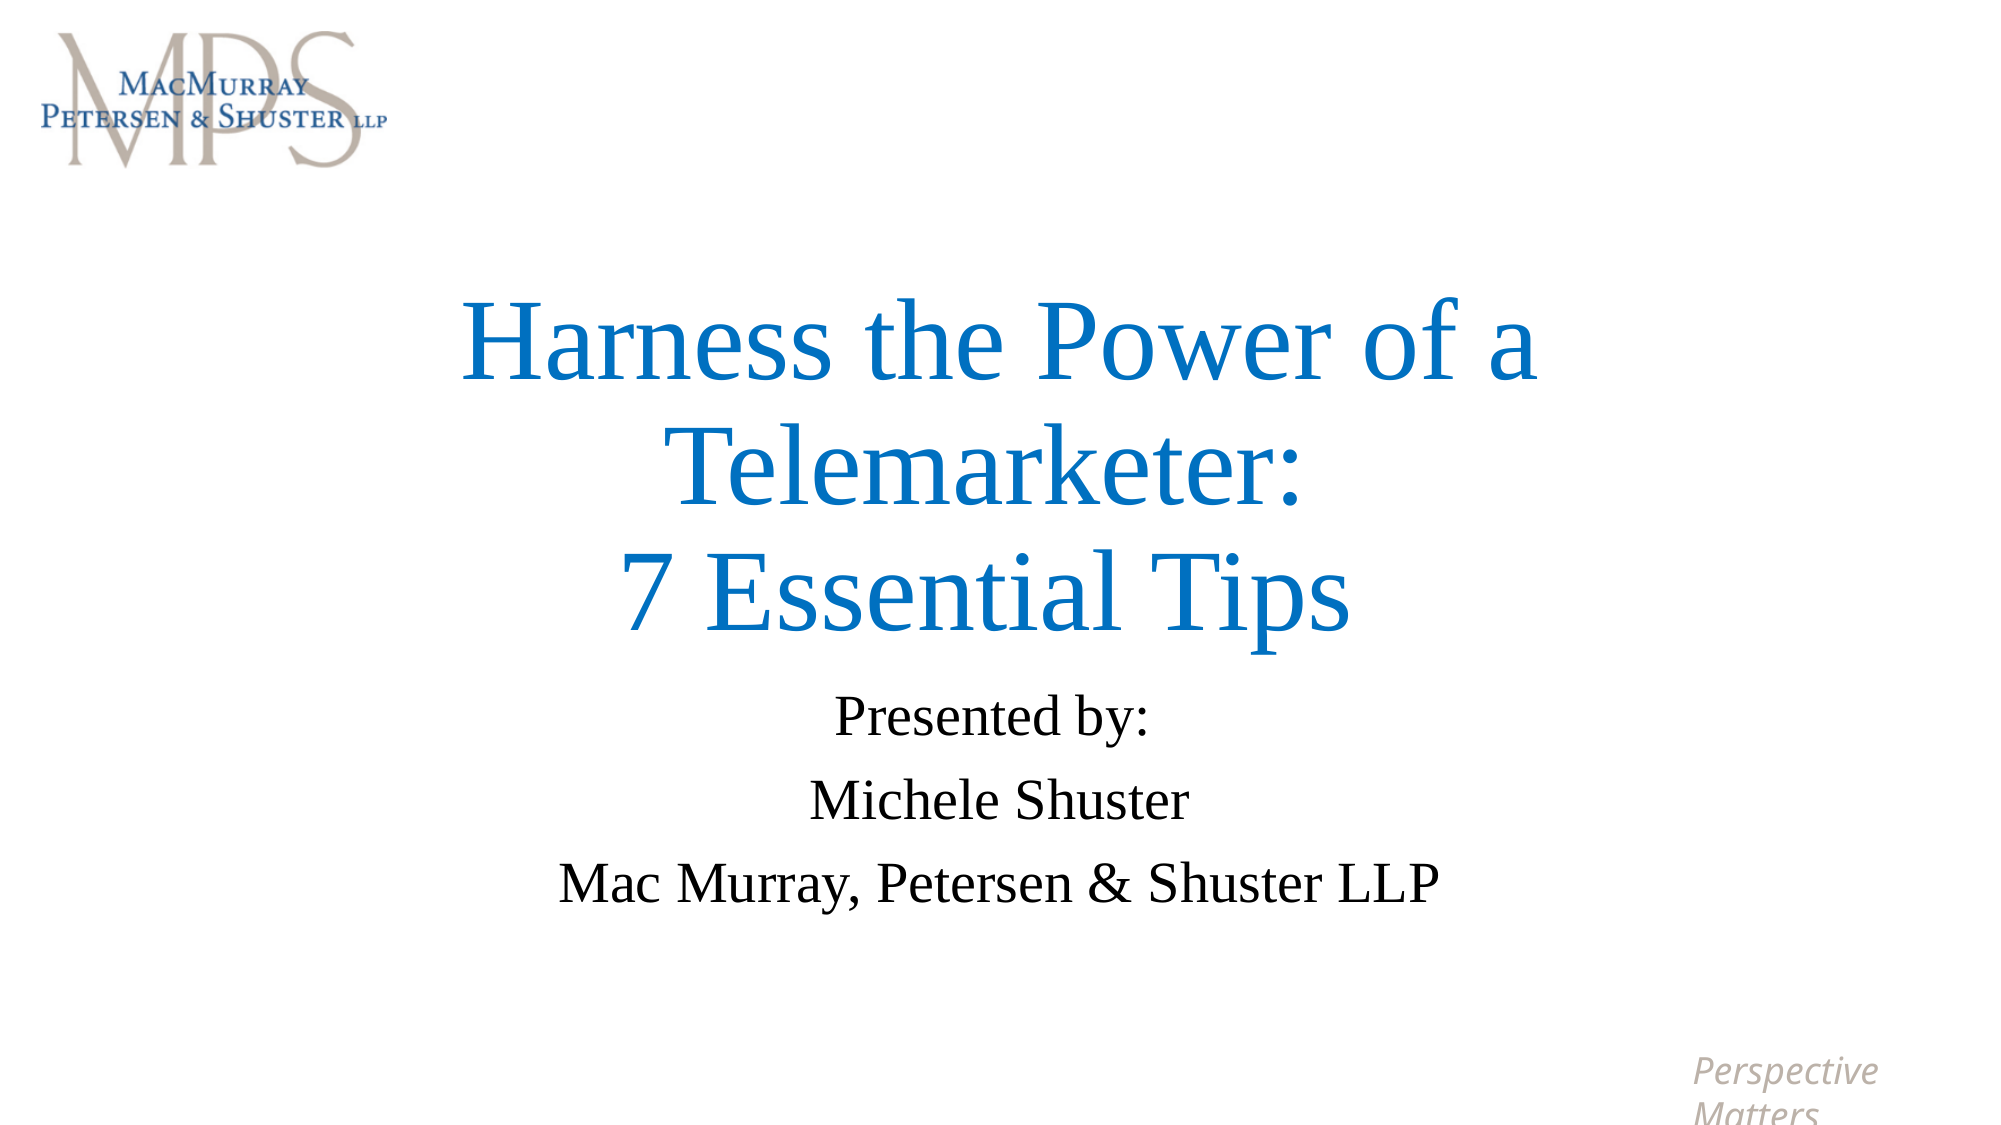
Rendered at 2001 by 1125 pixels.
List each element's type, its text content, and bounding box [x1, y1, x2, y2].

text_box Perspective Matters [1677, 1039, 1957, 1125]
title Harness the Power of a Telemarketer: 7 Essential Tips [249, 270, 1750, 663]
subtitle Presented by: Michele Shuster Mac Murray, Petersen & Shuster LLP [249, 677, 1750, 950]
picture [41, 31, 387, 169]
